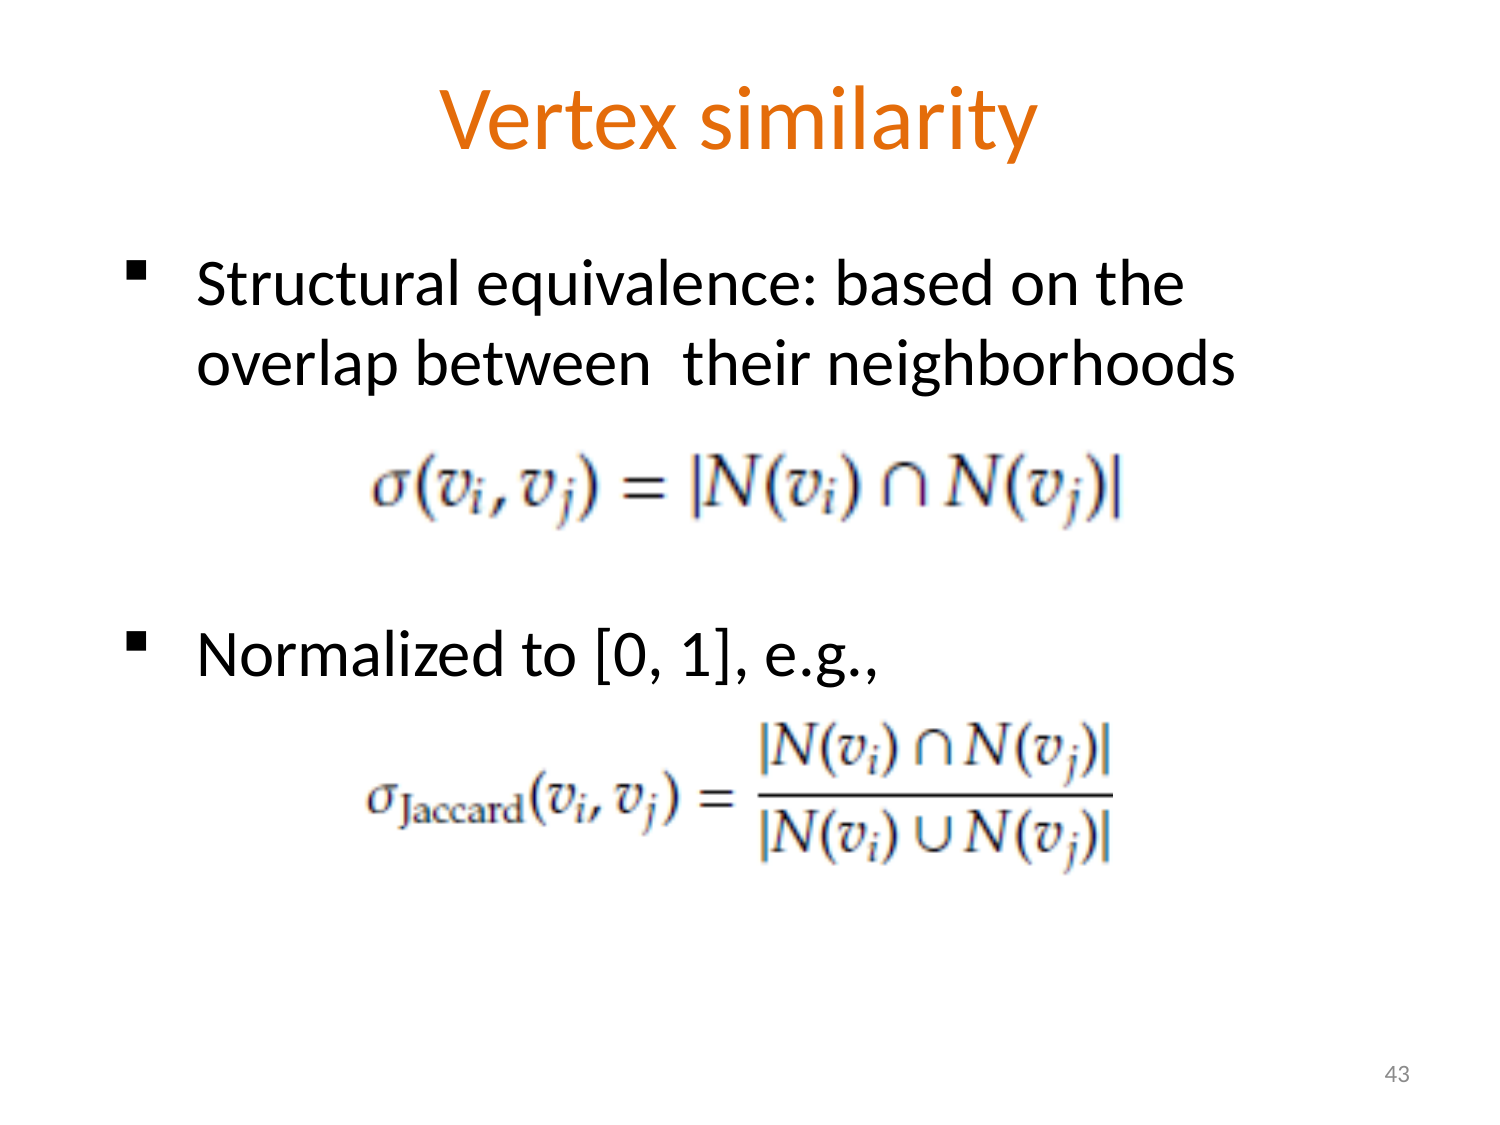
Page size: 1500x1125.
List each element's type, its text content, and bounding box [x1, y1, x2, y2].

picture [293, 408, 1128, 571]
text_box Vertex similarity [64, 19, 1415, 207]
text_box Normalized to [0, 1], e.g., [106, 602, 1265, 697]
text_box Structural equivalence: based on the overlap between their neighborhoods [106, 231, 1265, 407]
slide_number 43 [1074, 1042, 1425, 1103]
picture [311, 697, 1113, 882]
